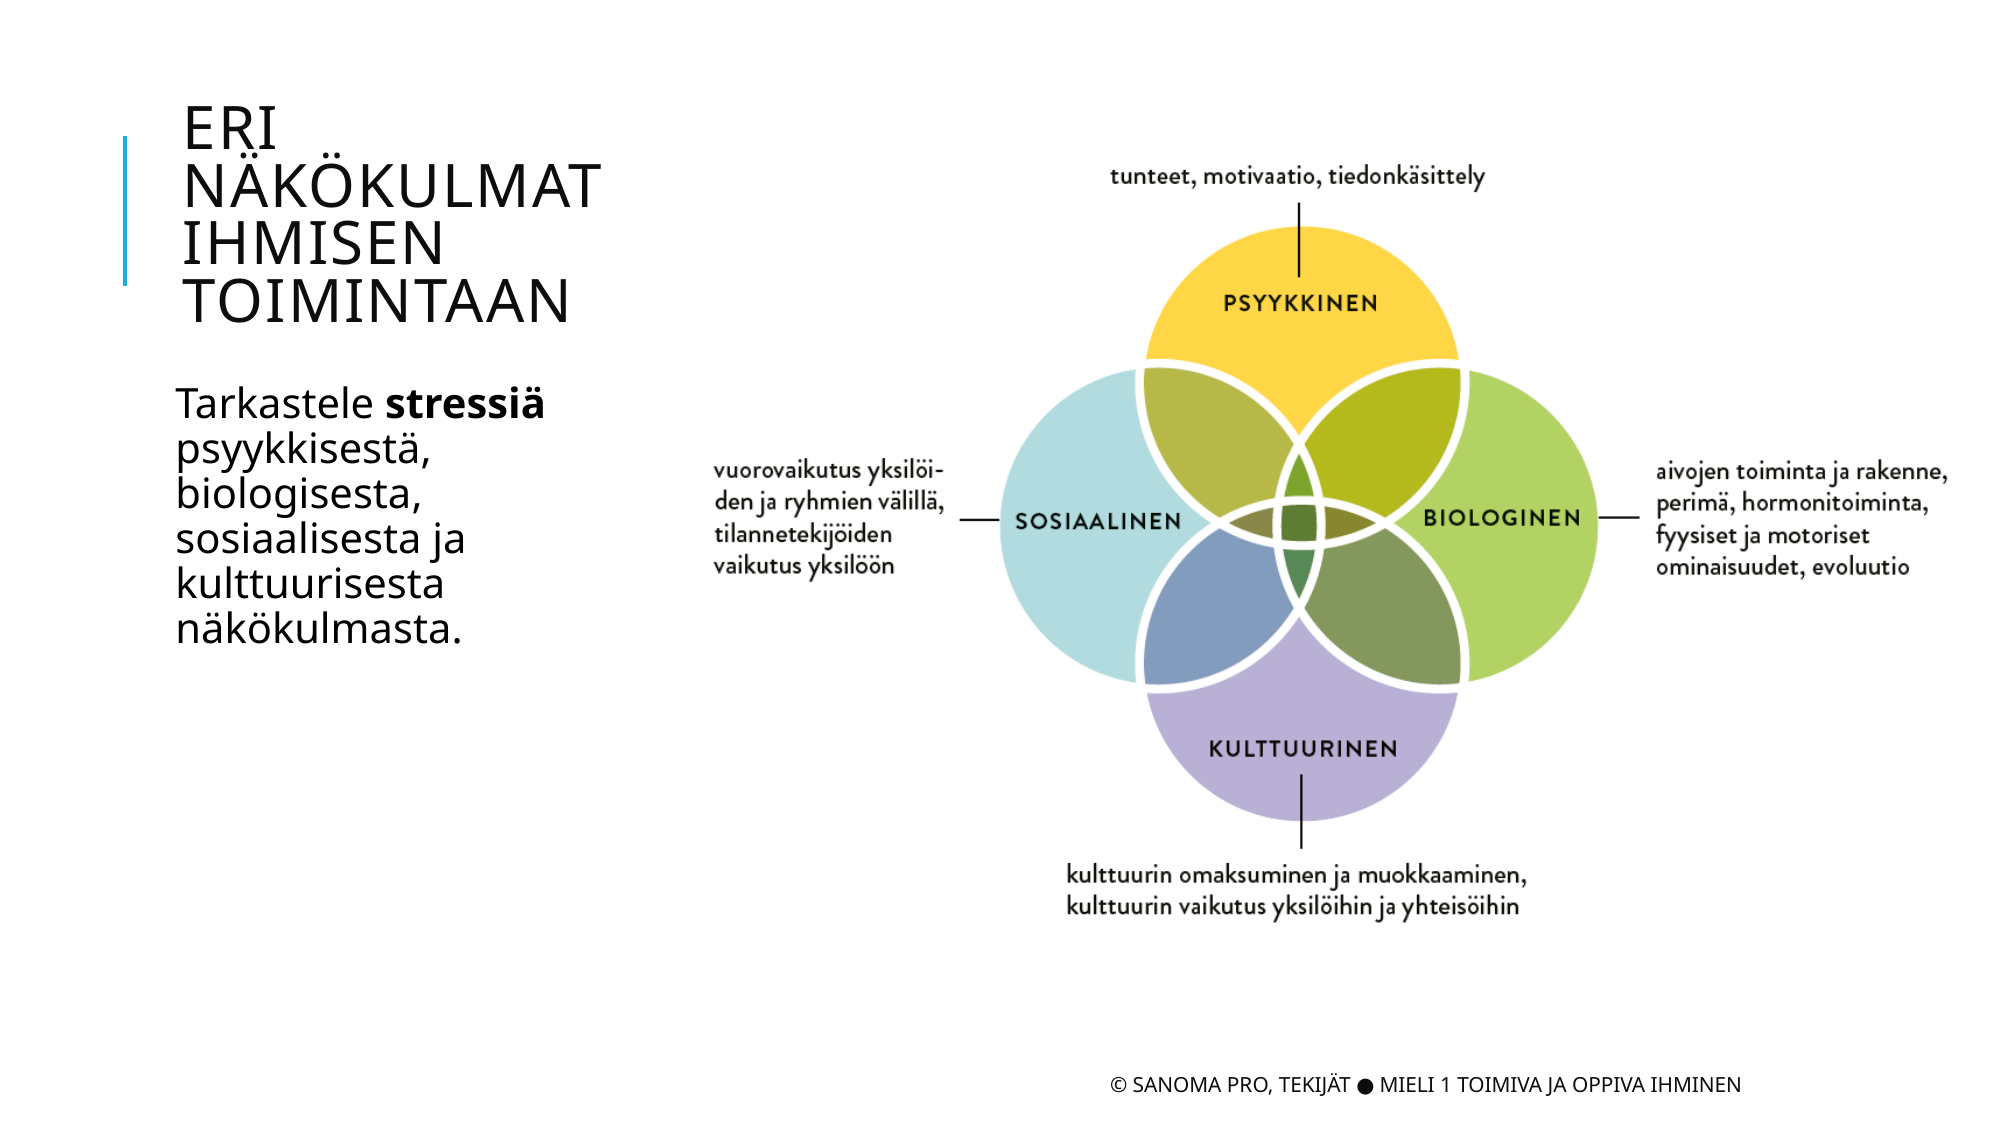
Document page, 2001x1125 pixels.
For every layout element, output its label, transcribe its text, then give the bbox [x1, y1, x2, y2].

title Eri näkökulmat ihmisen toimintaan [168, 96, 682, 342]
footer © Sanoma Pro, Tekijät ● Mieli 1 Toimiva ja oppiva ihminen [794, 1061, 1763, 1107]
list Tarkastele stressiä psyykkisestä, biologisesta, sosiaalisesta ja kulttuurisesta näkökulmasta. [168, 375, 682, 1020]
picture [702, 135, 1958, 940]
